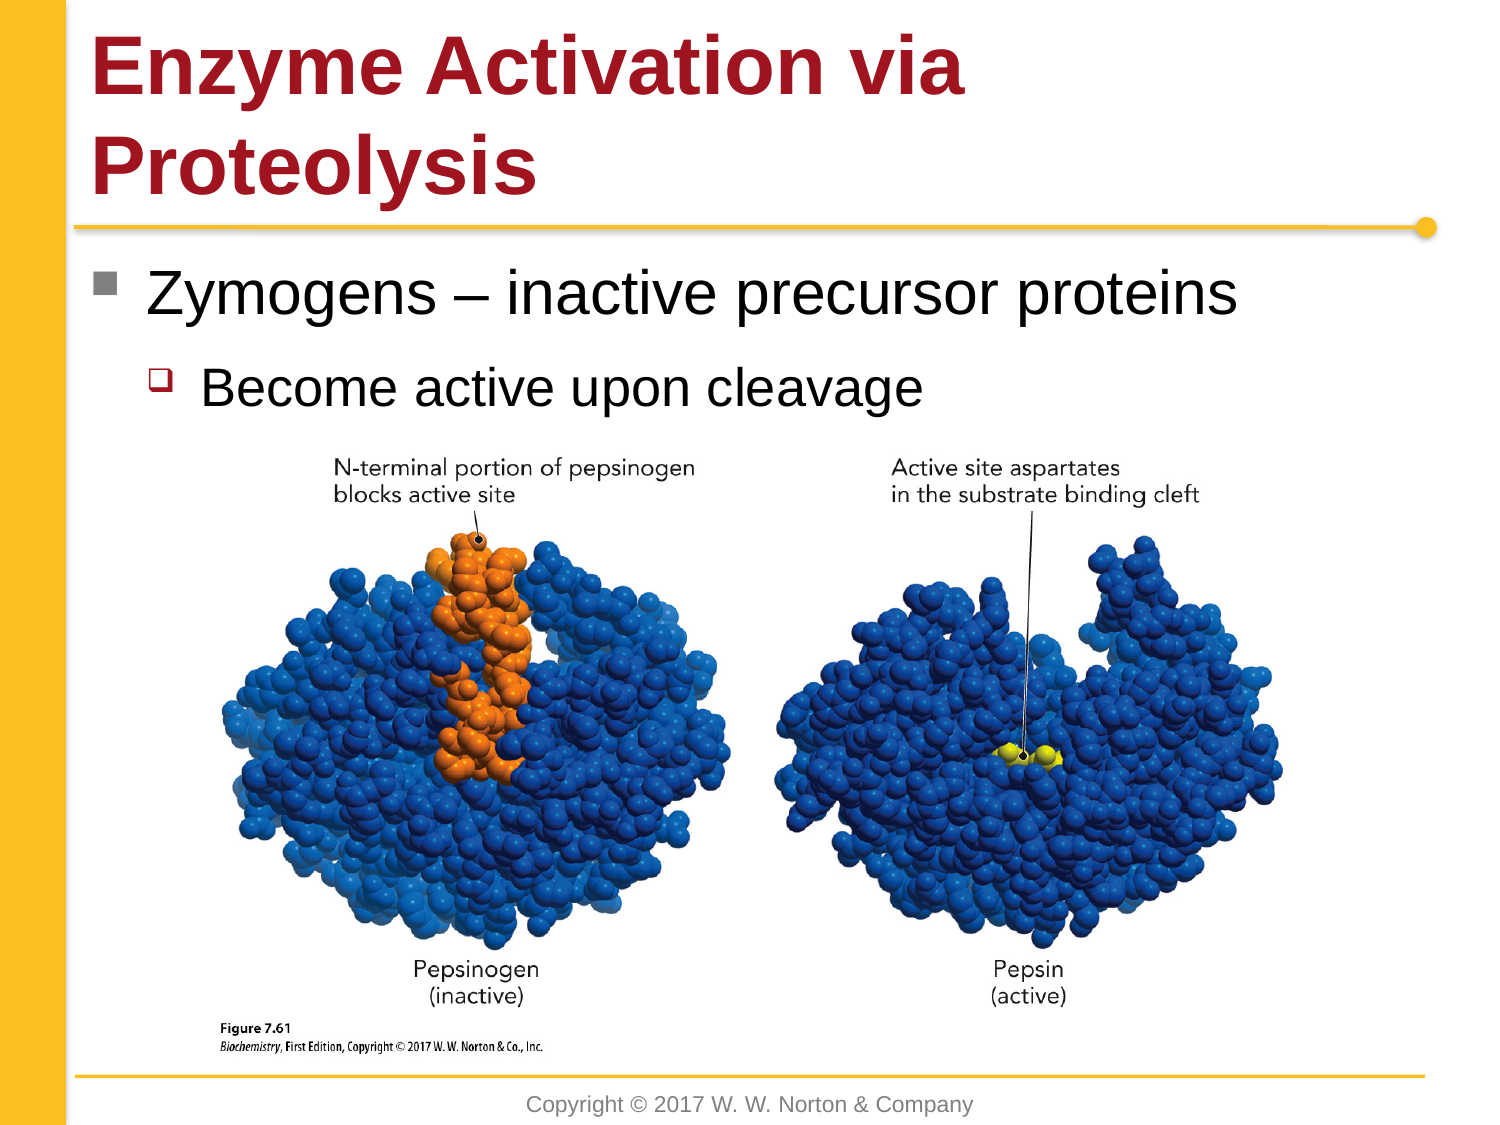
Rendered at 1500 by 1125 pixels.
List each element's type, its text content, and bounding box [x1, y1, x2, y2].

footer Copyright © 2017 W. W. Norton & Company [330, 1076, 1169, 1125]
picture [212, 447, 1288, 1057]
list Zymogens – inactive precursor proteins Become active upon cleavage [74, 244, 1426, 435]
title Enzyme Activation via Proteolysis [74, 6, 1426, 216]
